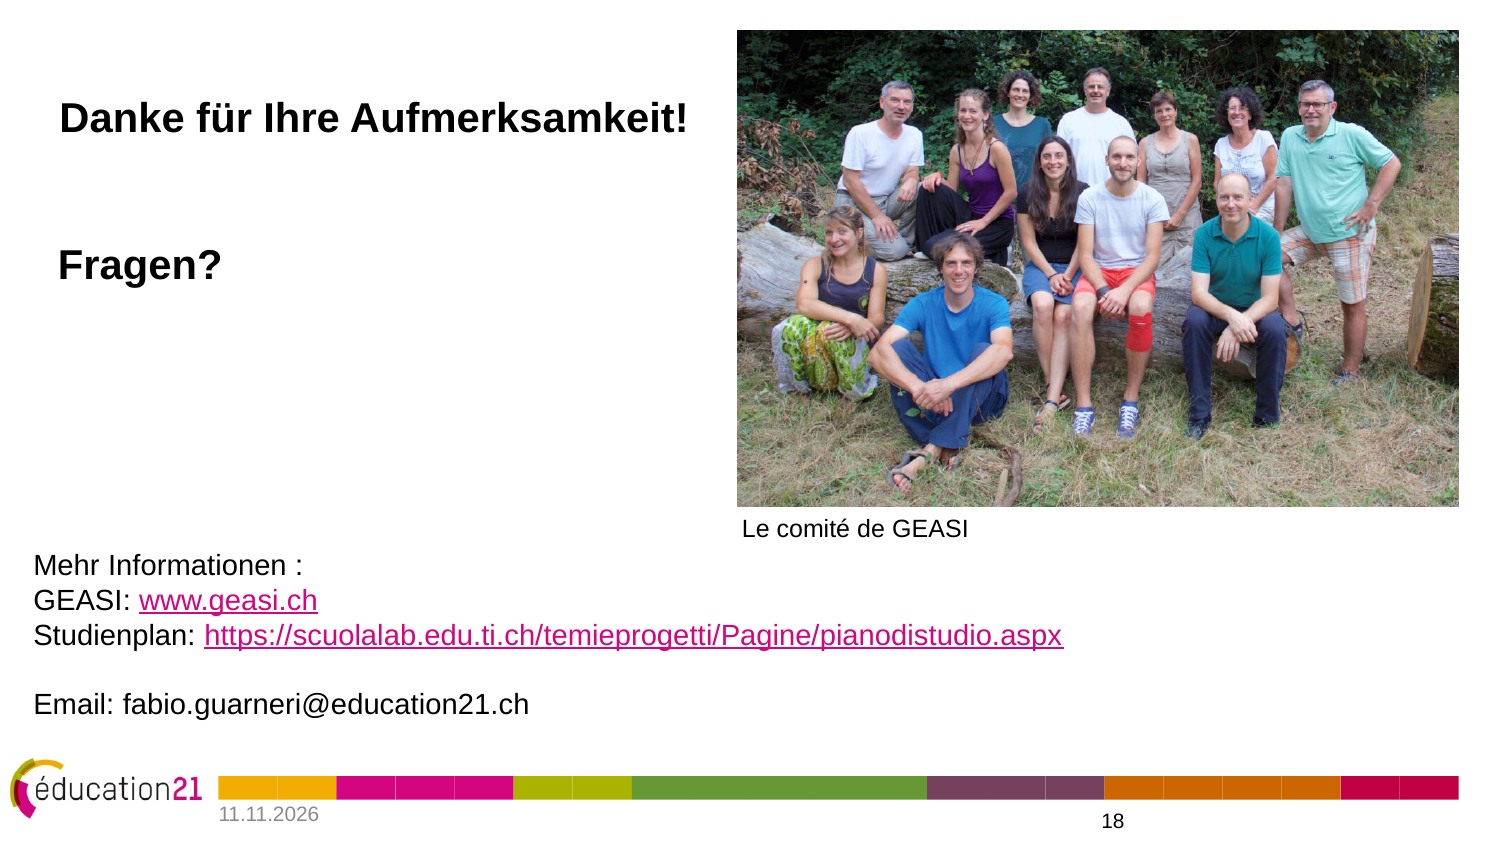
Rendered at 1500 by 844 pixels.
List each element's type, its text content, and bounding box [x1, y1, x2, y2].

text_box Le comité de GEASI [727, 505, 985, 551]
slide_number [218, 799, 361, 827]
text_box Danke für Ihre Aufmerksamkeit! [44, 83, 704, 148]
picture [4, 754, 207, 822]
slide_number 18 [1086, 799, 1459, 827]
text_box Mehr Informationen : GEASI: www.geasi.ch Studienplan: https://scuolalab.edu.ti.ch/temieprogetti/Pagine/pianodistudio.aspx Email: fabio.guarneri@education21.ch [18, 538, 1079, 774]
picture [737, 30, 1459, 508]
text_box Fragen? [43, 230, 238, 296]
